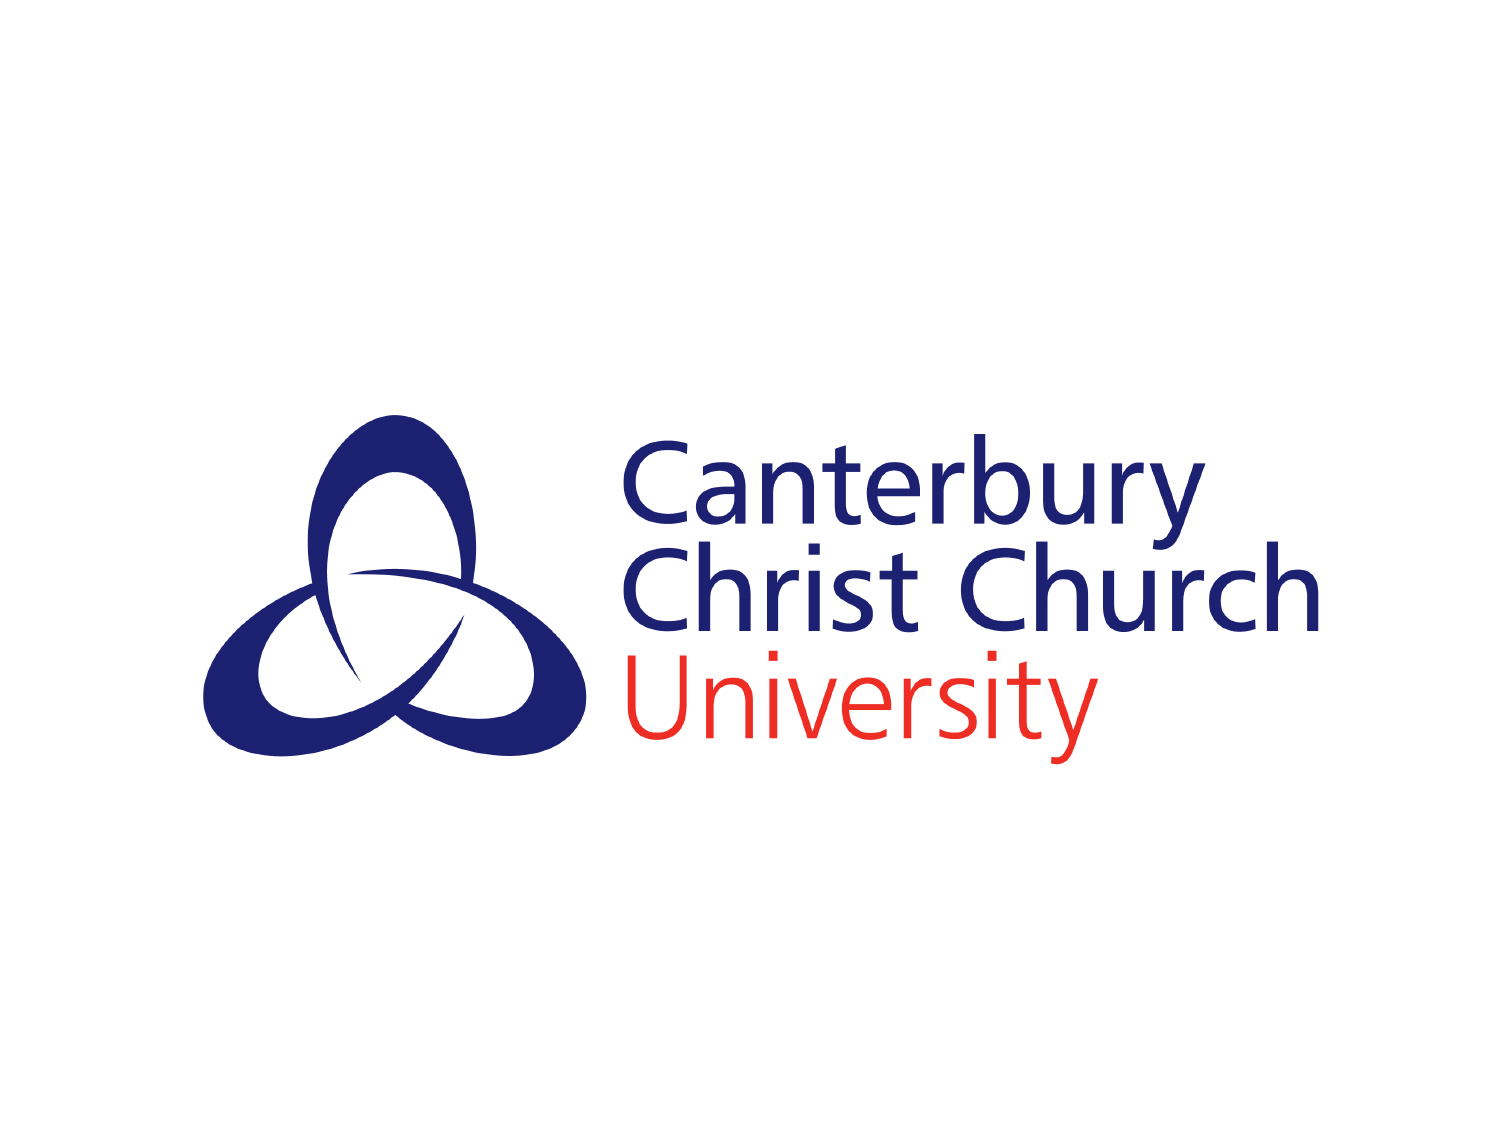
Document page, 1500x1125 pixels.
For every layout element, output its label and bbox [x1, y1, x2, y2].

picture [112, 326, 1409, 854]
